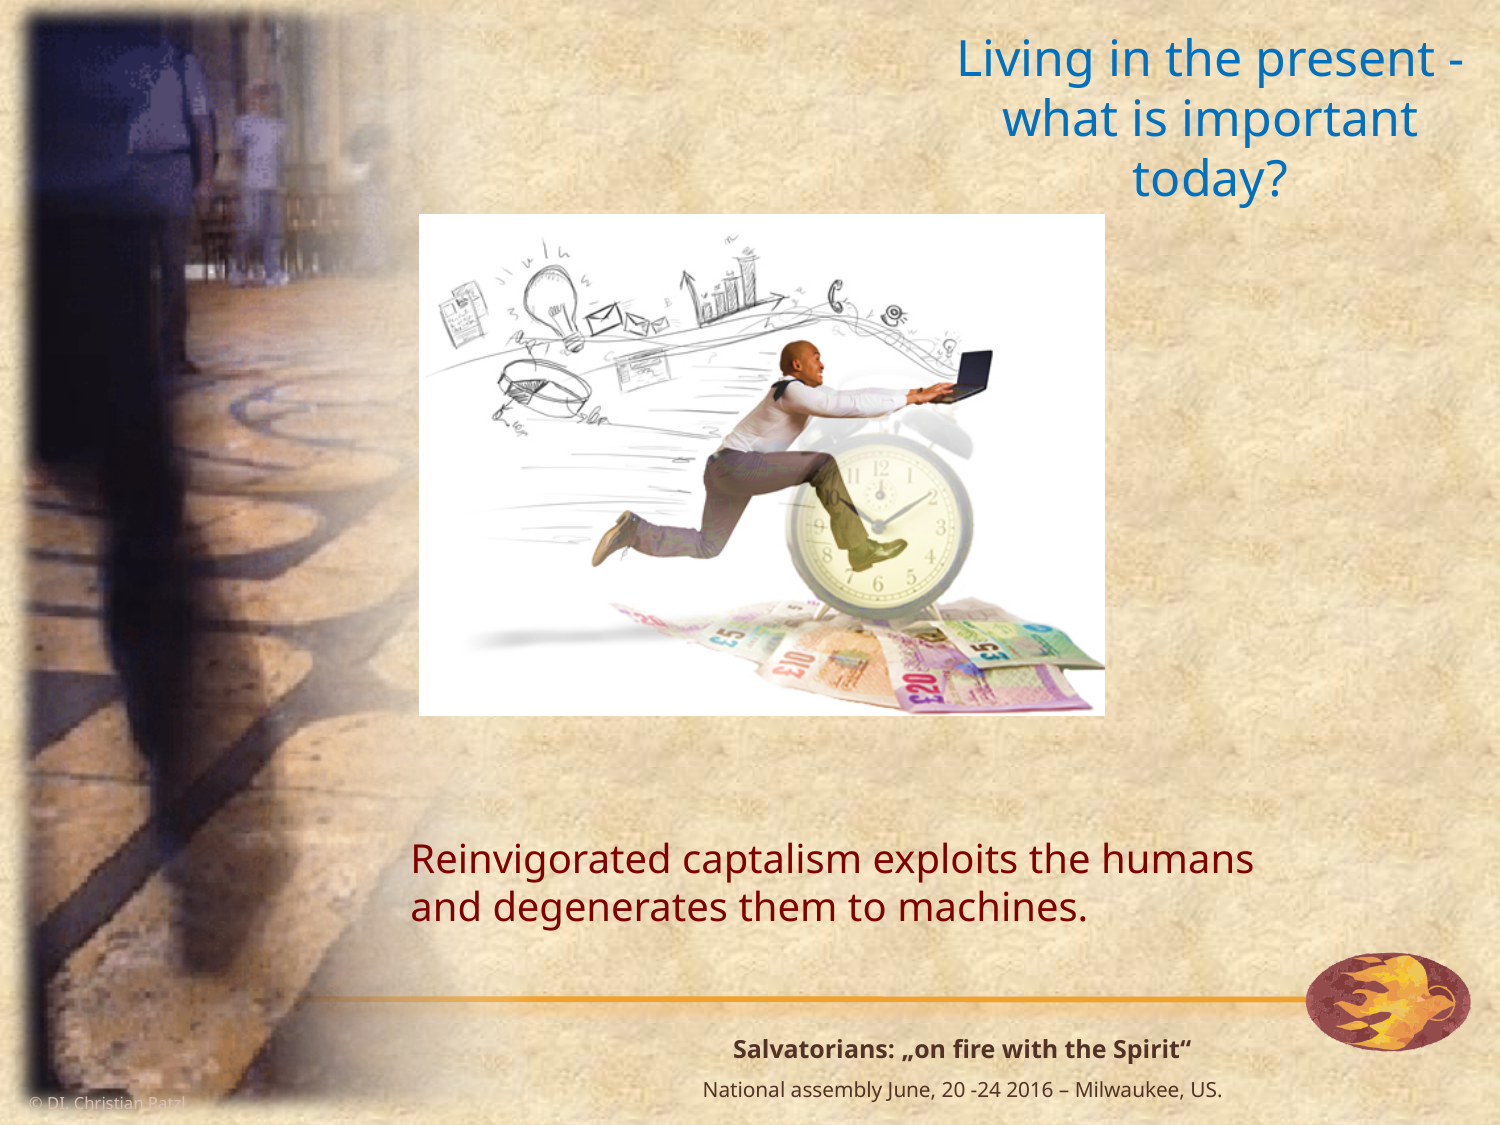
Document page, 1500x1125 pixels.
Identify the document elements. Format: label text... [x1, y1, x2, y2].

text_box Reinvigorated captalism exploits the humans and degenerates them to machines. [395, 786, 1294, 937]
text_box Living in the present - what is important today? [921, 66, 1500, 167]
picture [0, 0, 1500, 1125]
